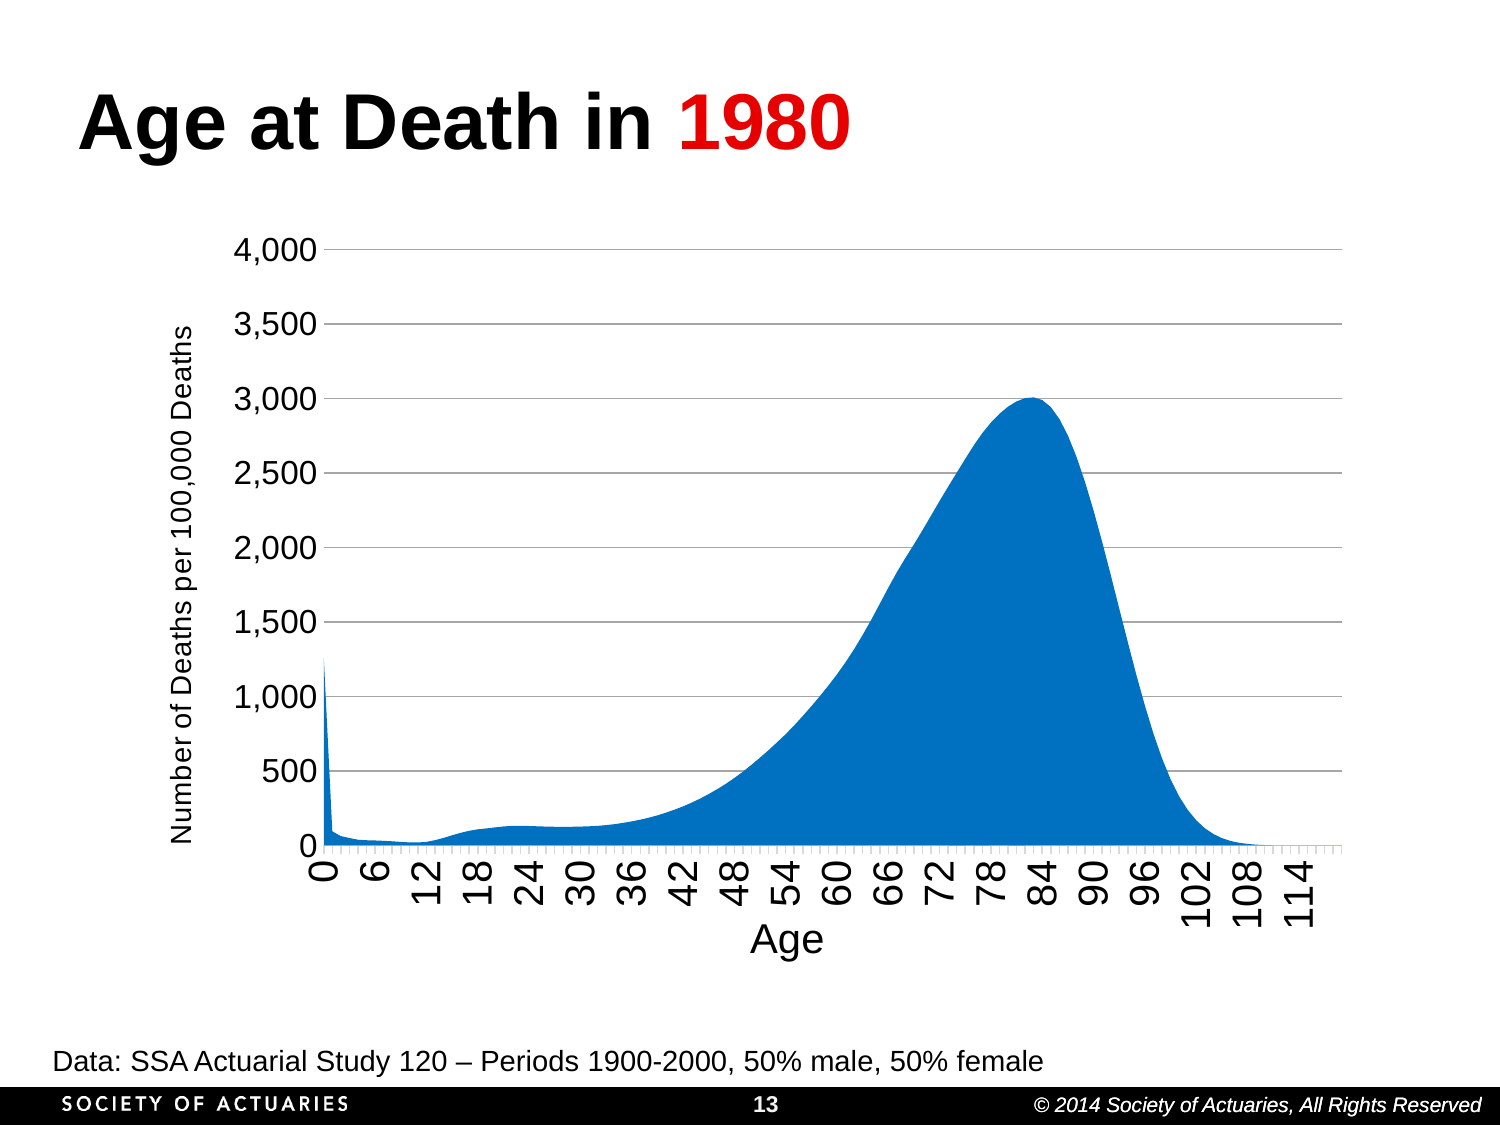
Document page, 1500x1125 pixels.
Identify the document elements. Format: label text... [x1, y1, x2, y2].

picture [62, 1095, 347, 1113]
title Age at Death in 1980 [62, 62, 1308, 152]
chart [149, 228, 1351, 976]
text_box Data: SSA Actuarial Study 120 – Periods 1900-2000, 50% male, 50% female [37, 1034, 1113, 1085]
